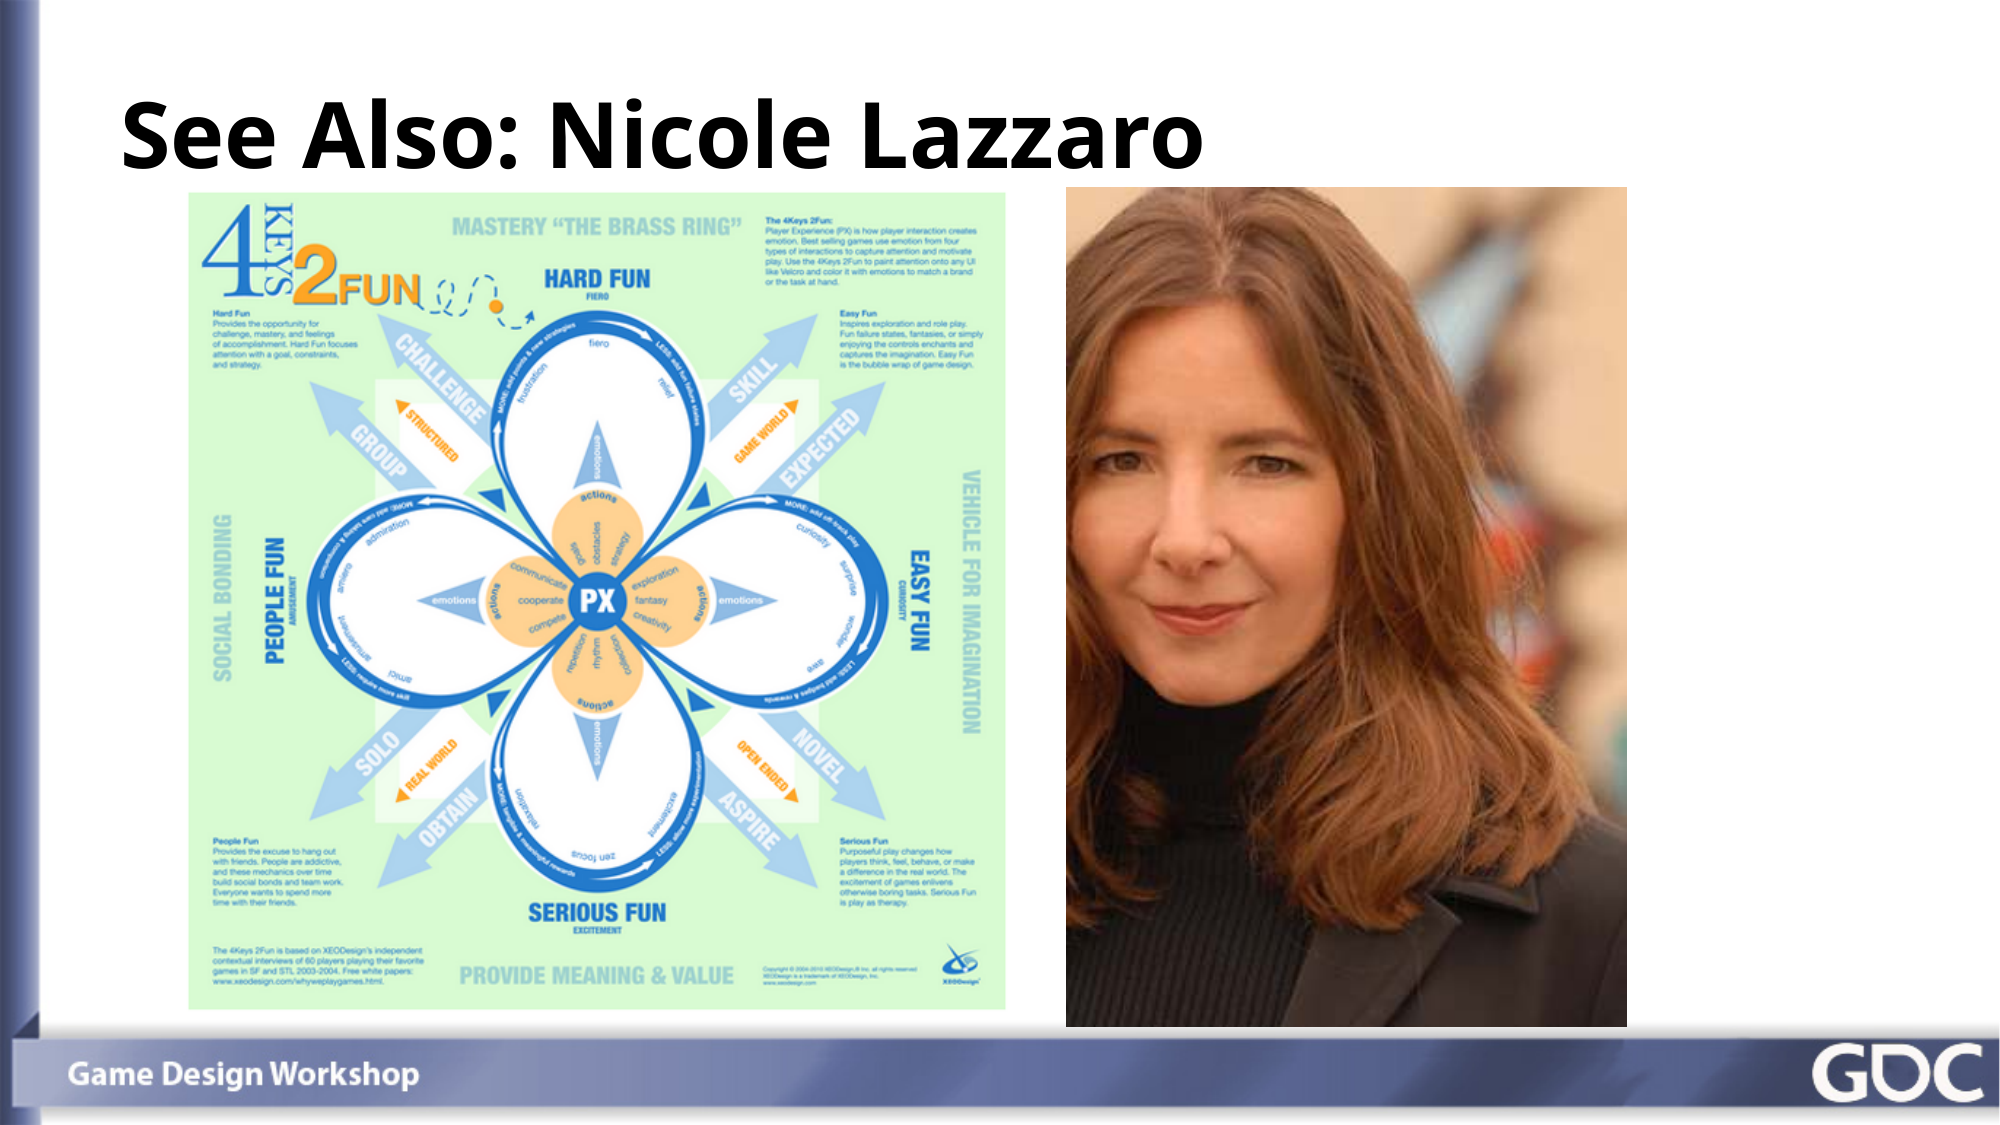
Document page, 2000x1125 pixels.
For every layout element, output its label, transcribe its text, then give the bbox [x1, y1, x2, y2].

title See Also: Nicole Lazzaro [99, 79, 1900, 267]
picture [0, 0, 2000, 1125]
